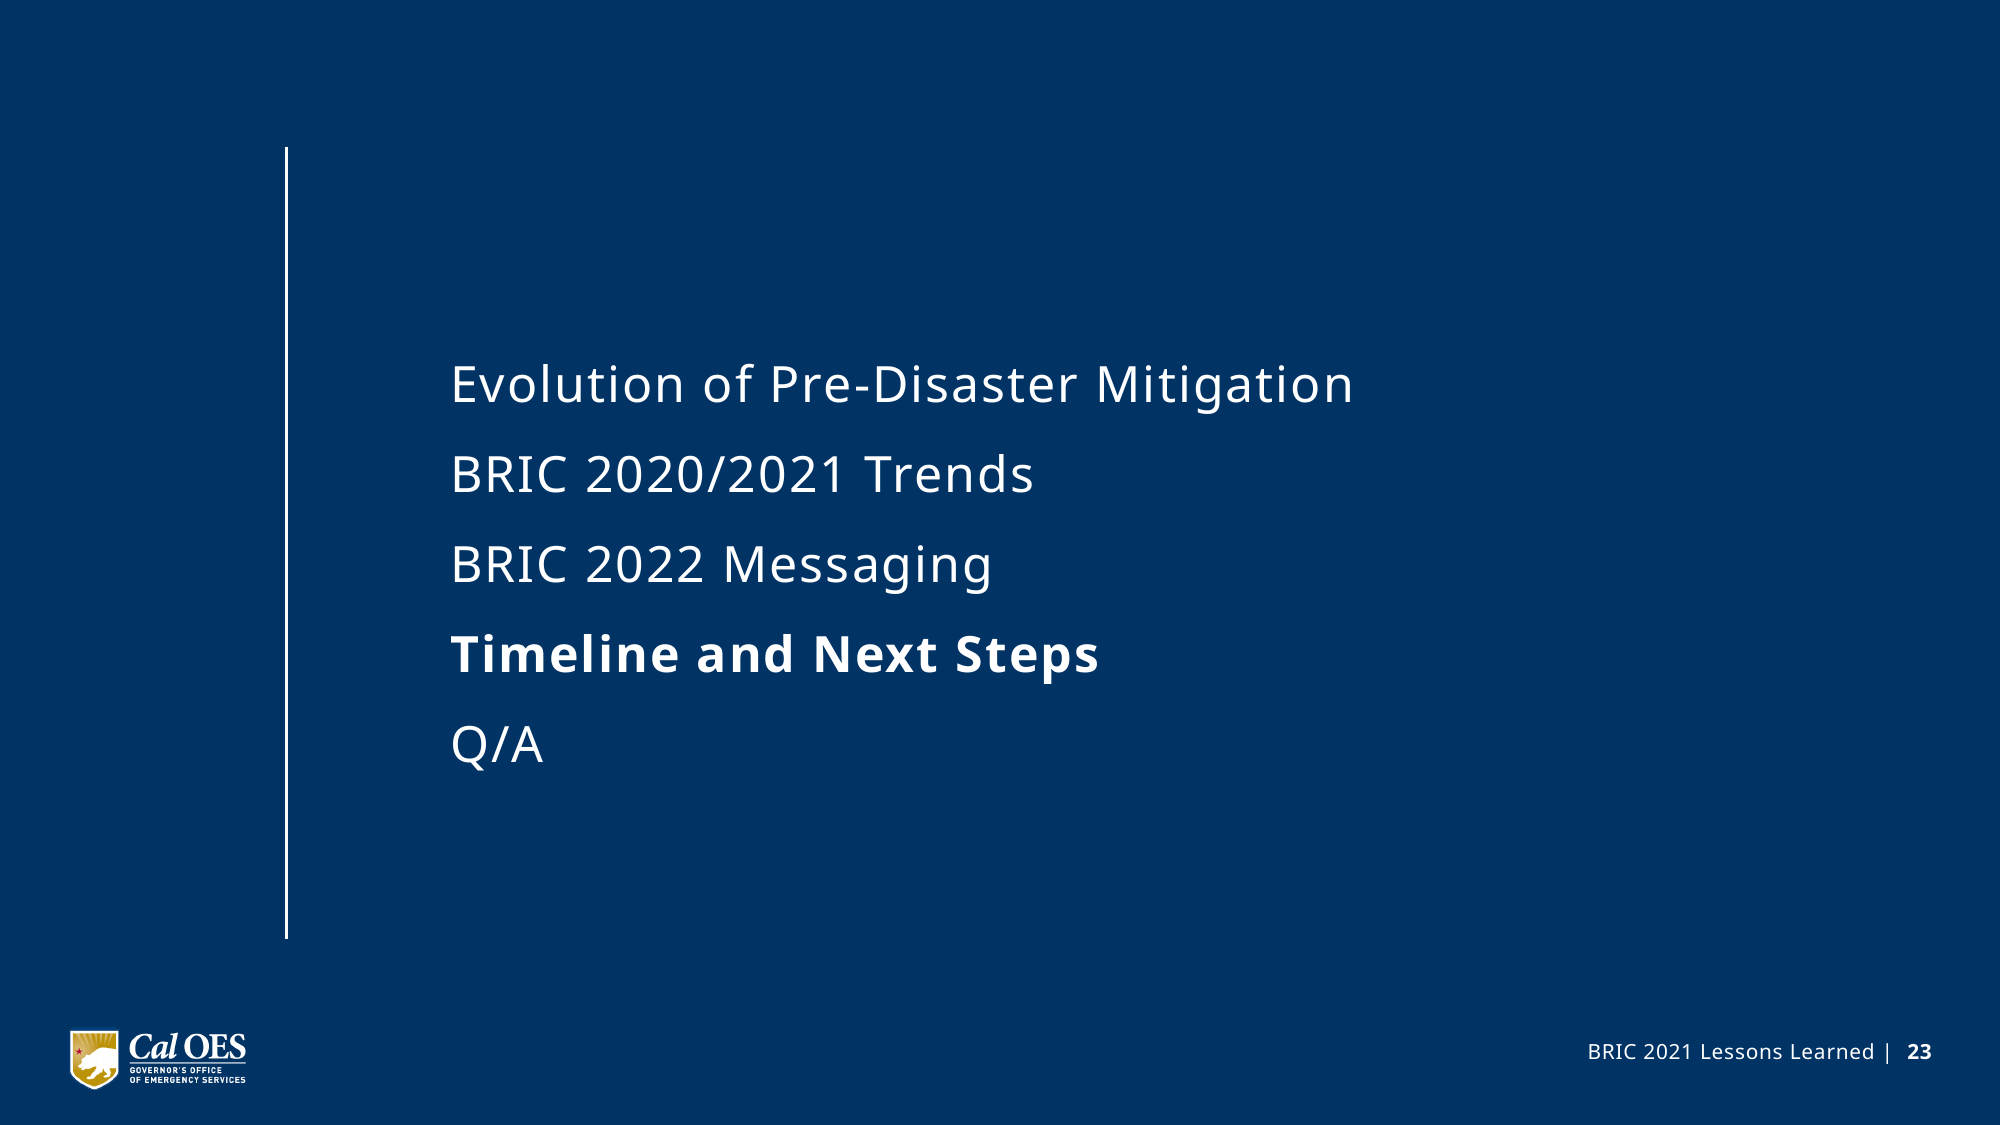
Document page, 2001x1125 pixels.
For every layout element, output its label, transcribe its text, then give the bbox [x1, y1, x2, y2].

slide_number BRIC 2021 Lessons Learned | 23 [718, 1031, 1932, 1076]
picture [69, 1027, 246, 1090]
title Evolution of Pre-Disaster Mitigation BRIC 2020/2021 Trends BRIC 2022 Messaging Timeline and Next Steps Q/A [450, 244, 1865, 881]
